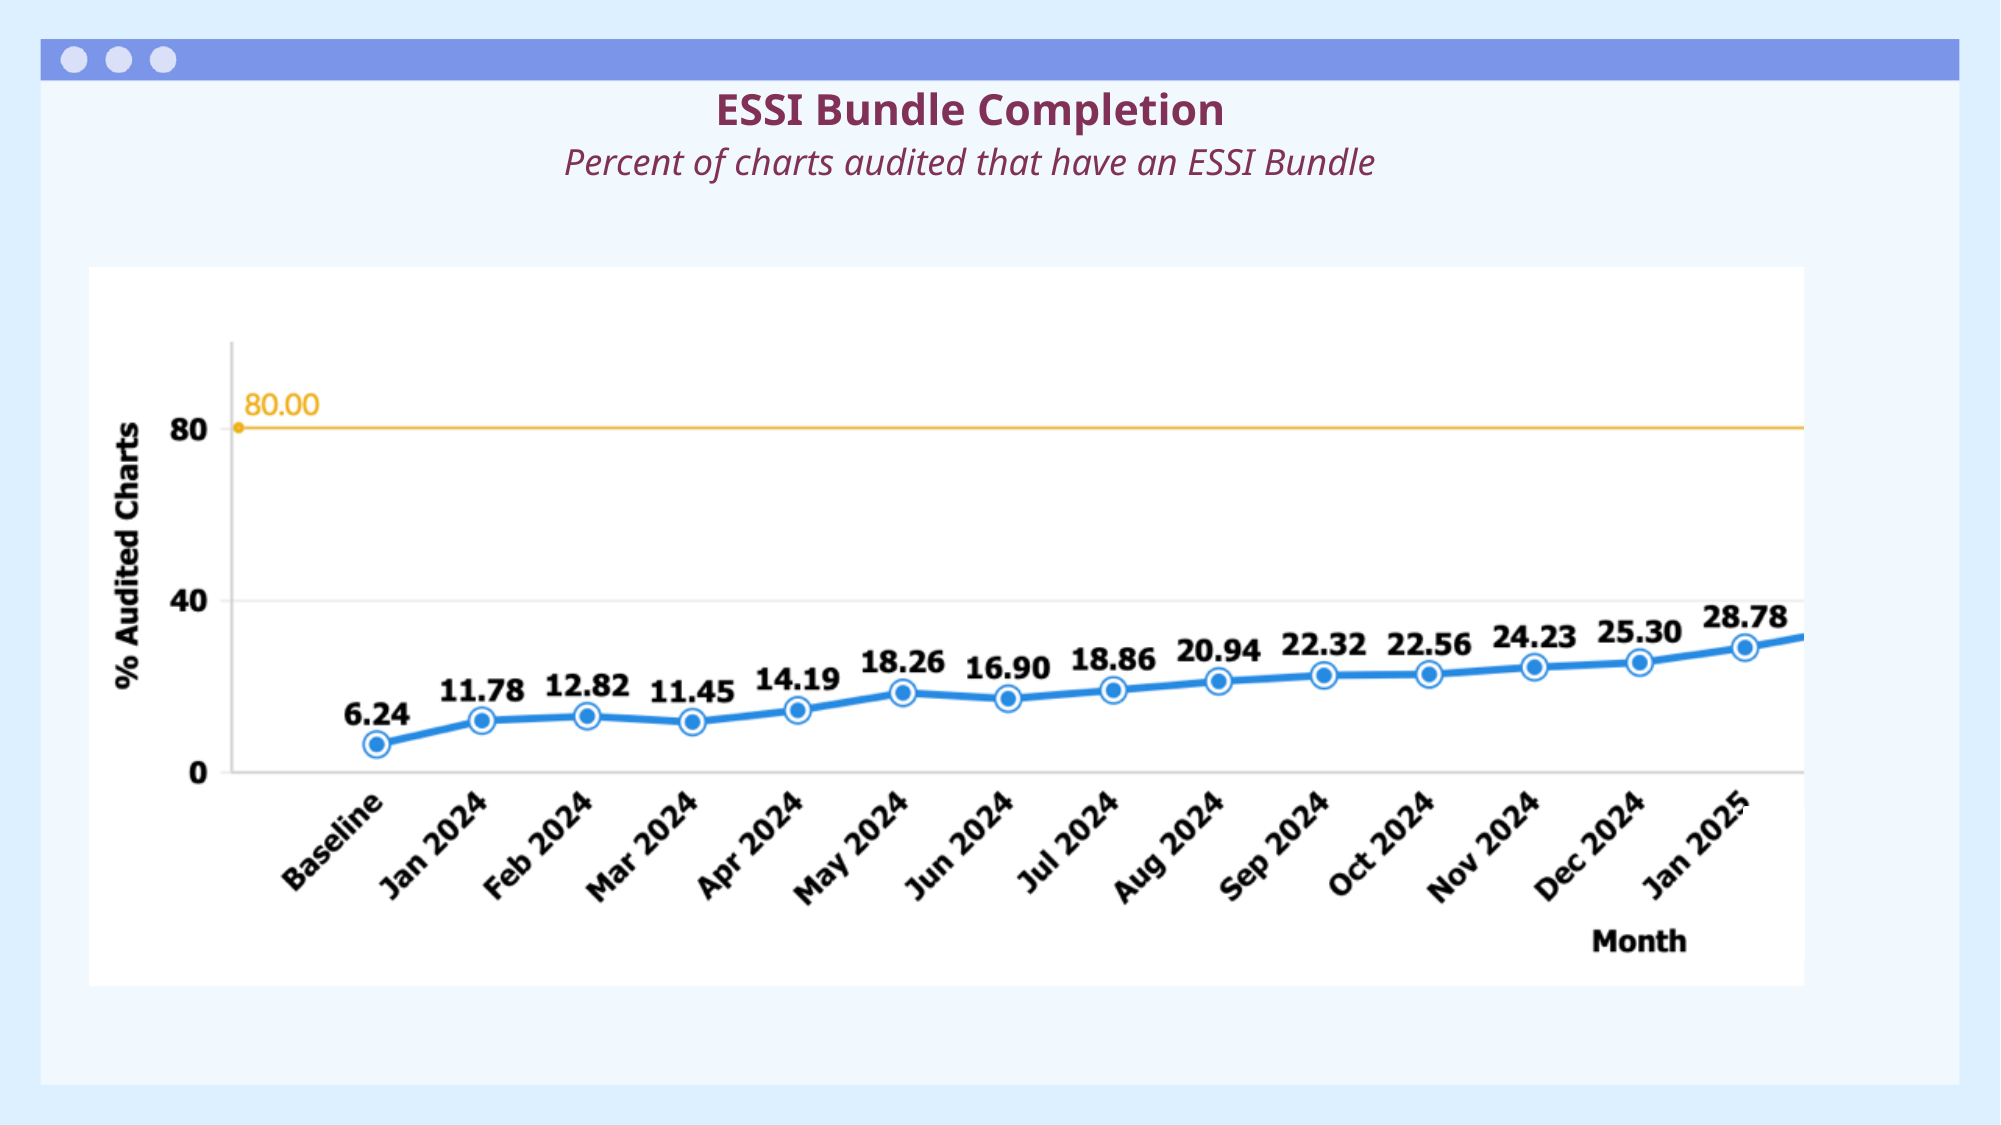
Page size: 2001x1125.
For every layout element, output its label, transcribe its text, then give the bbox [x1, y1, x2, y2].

picture [89, 267, 1804, 986]
text_box [40, 39, 1960, 1085]
text_box Percent of charts audited that have an ESSI Bundle [272, 139, 1669, 183]
text_box ESSI Bundle Completion [272, 82, 1669, 134]
